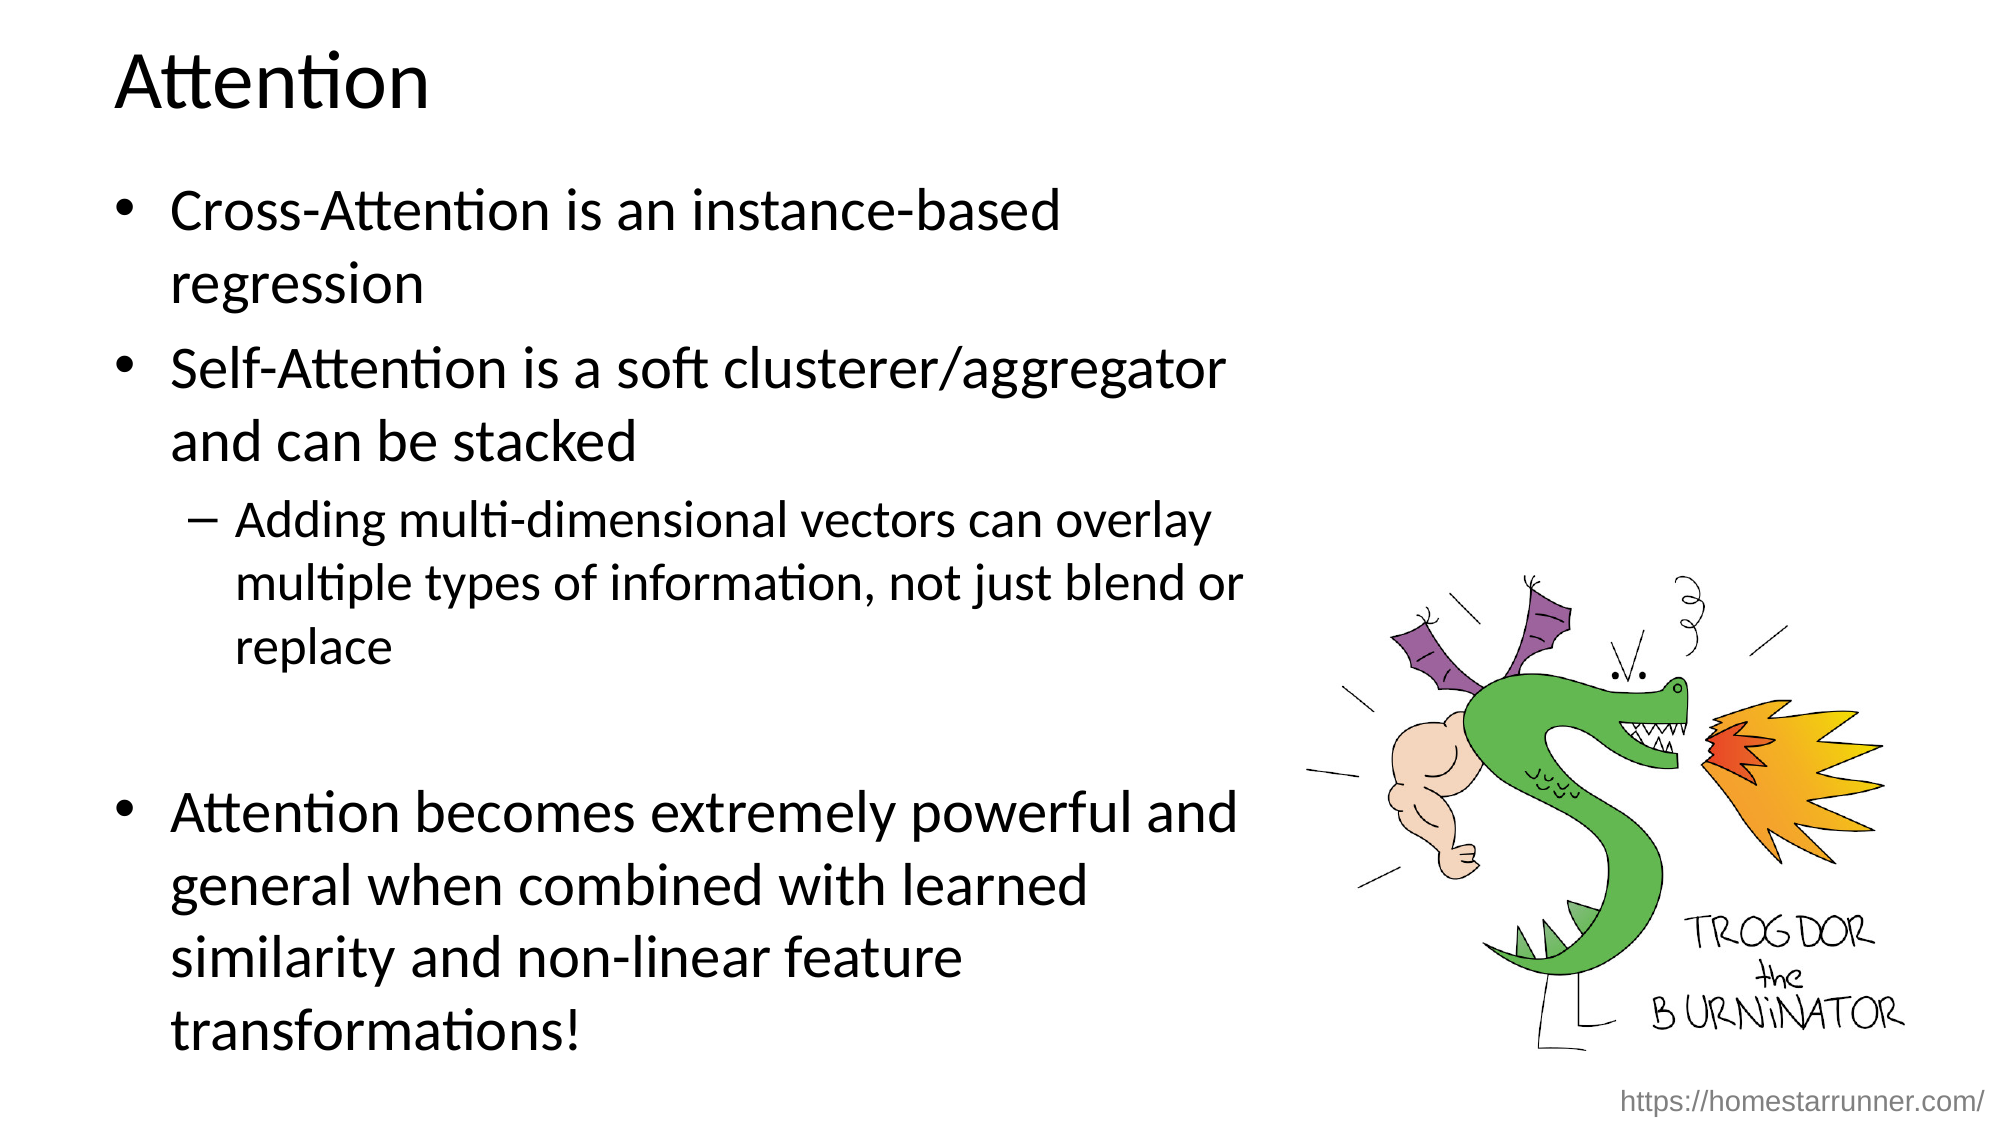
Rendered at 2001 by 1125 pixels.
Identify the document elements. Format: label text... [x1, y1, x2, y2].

text_box https://homestarrunner.com/ [1605, 1074, 2000, 1125]
list Cross-Attention is an instance-based regression Self-Attention is a soft clusterer/aggregator and can be stacked Adding multi-dimensional vectors can overlay multiple types of information, not just blend or replace Attention becomes extremely powerful and general when combined with learned similarity and non-linear feature transformations! [99, 162, 1288, 1075]
picture [1306, 575, 1905, 1051]
title Attention [99, 0, 1900, 150]
